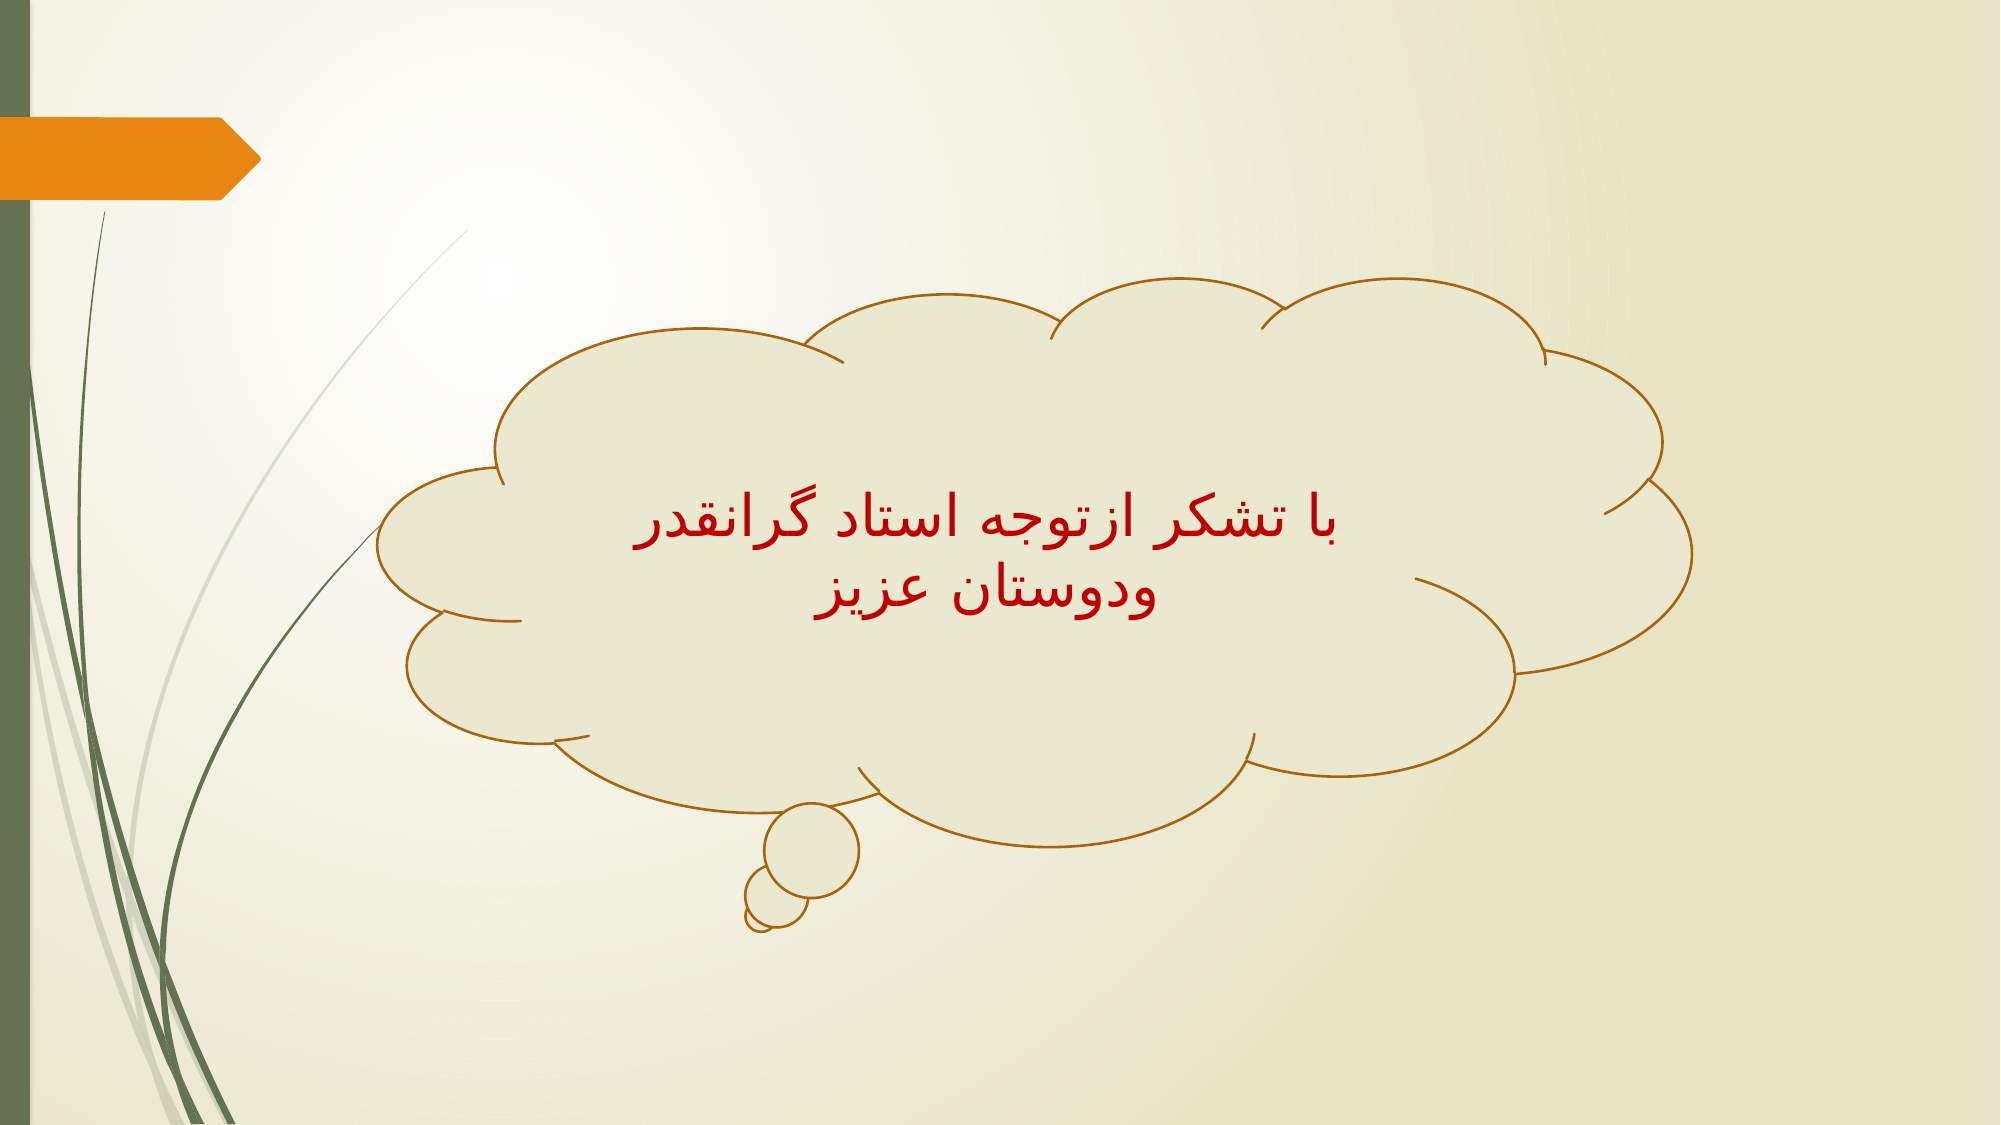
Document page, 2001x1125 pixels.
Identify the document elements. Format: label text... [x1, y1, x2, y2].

text_box با تشکر ازتوجه استاد گرانقدر ودوستان عزیز [375, 277, 1694, 934]
